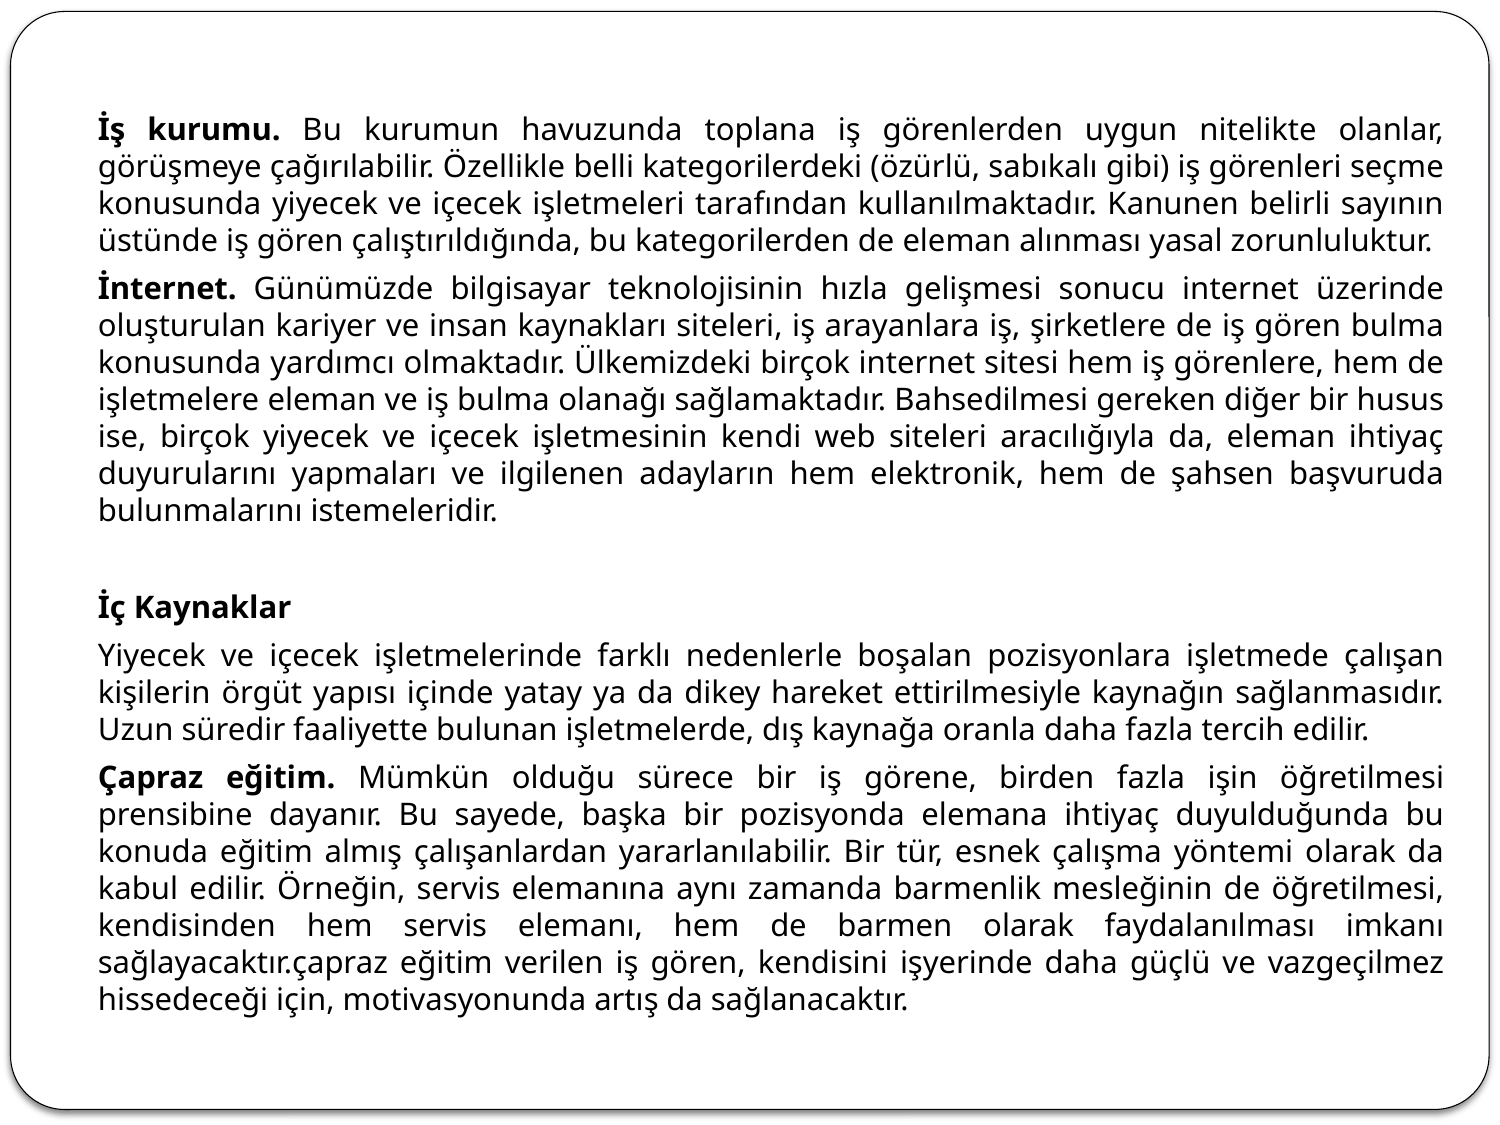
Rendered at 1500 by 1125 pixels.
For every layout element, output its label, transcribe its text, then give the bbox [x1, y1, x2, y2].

list İş kurumu. Bu kurumun havuzunda toplana iş görenlerden uygun nitelikte olanlar, görüşmeye çağırılabilir. Özellikle belli kategorilerdeki (özürlü, sabıkalı gibi) iş görenleri seçme konusunda yiyecek ve içecek işletmeleri tarafından kullanılmaktadır. Kanunen belirli sayının üstünde iş gören çalıştırıldığında, bu kategorilerden de eleman alınması yasal zorunluluktur. İnternet. Günümüzde bilgisayar teknolojisinin hızla gelişmesi sonucu internet üzerinde oluşturulan kariyer ve insan kaynakları siteleri, iş arayanlara iş, şirketlere de iş gören bulma konusunda yardımcı olmaktadır. Ülkemizdeki birçok internet sitesi hem iş görenlere, hem de işletmelere eleman ve iş bulma olanağı sağlamaktadır. Bahsedilmesi gereken diğer bir husus ise, birçok yiyecek ve içecek işletmesinin kendi web siteleri aracılığıyla da, eleman ihtiyaç duyurularını yapmaları ve ilgilenen adayların hem elektronik, hem de şahsen başvuruda bulunmalarını istemeleridir. İç Kaynaklar Yiyecek ve içecek işletmelerinde farklı nedenlerle boşalan pozisyonlara işletmede çalışan kişilerin örgüt yapısı içinde yatay ya da dikey hareket ettirilmesiyle kaynağın sağlanmasıdır. Uzun süredir faaliyette bulunan işletmelerde, dış kaynağa oranla daha fazla tercih edilir. Çapraz eğitim. Mümkün olduğu sürece bir iş görene, birden fazla işin öğretilmesi prensibine dayanır. Bu sayede, başka bir pozisyonda elemana ihtiyaç duyulduğunda bu konuda eğitim almış çalışanlardan yararlanılabilir. Bir tür, esnek çalışma yöntemi olarak da kabul edilir. Örneğin, servis elemanına aynı zamanda barmenlik mesleğinin de öğretilmesi, kendisinden hem servis elemanı, hem de barmen olarak faydalanılması imkanı sağlayacaktır.çapraz eğitim verilen iş gören, kendisini işyerinde daha güçlü ve vazgeçilmez hissedeceği için, motivasyonunda artış da sağlanacaktır. [41, 101, 1459, 1094]
